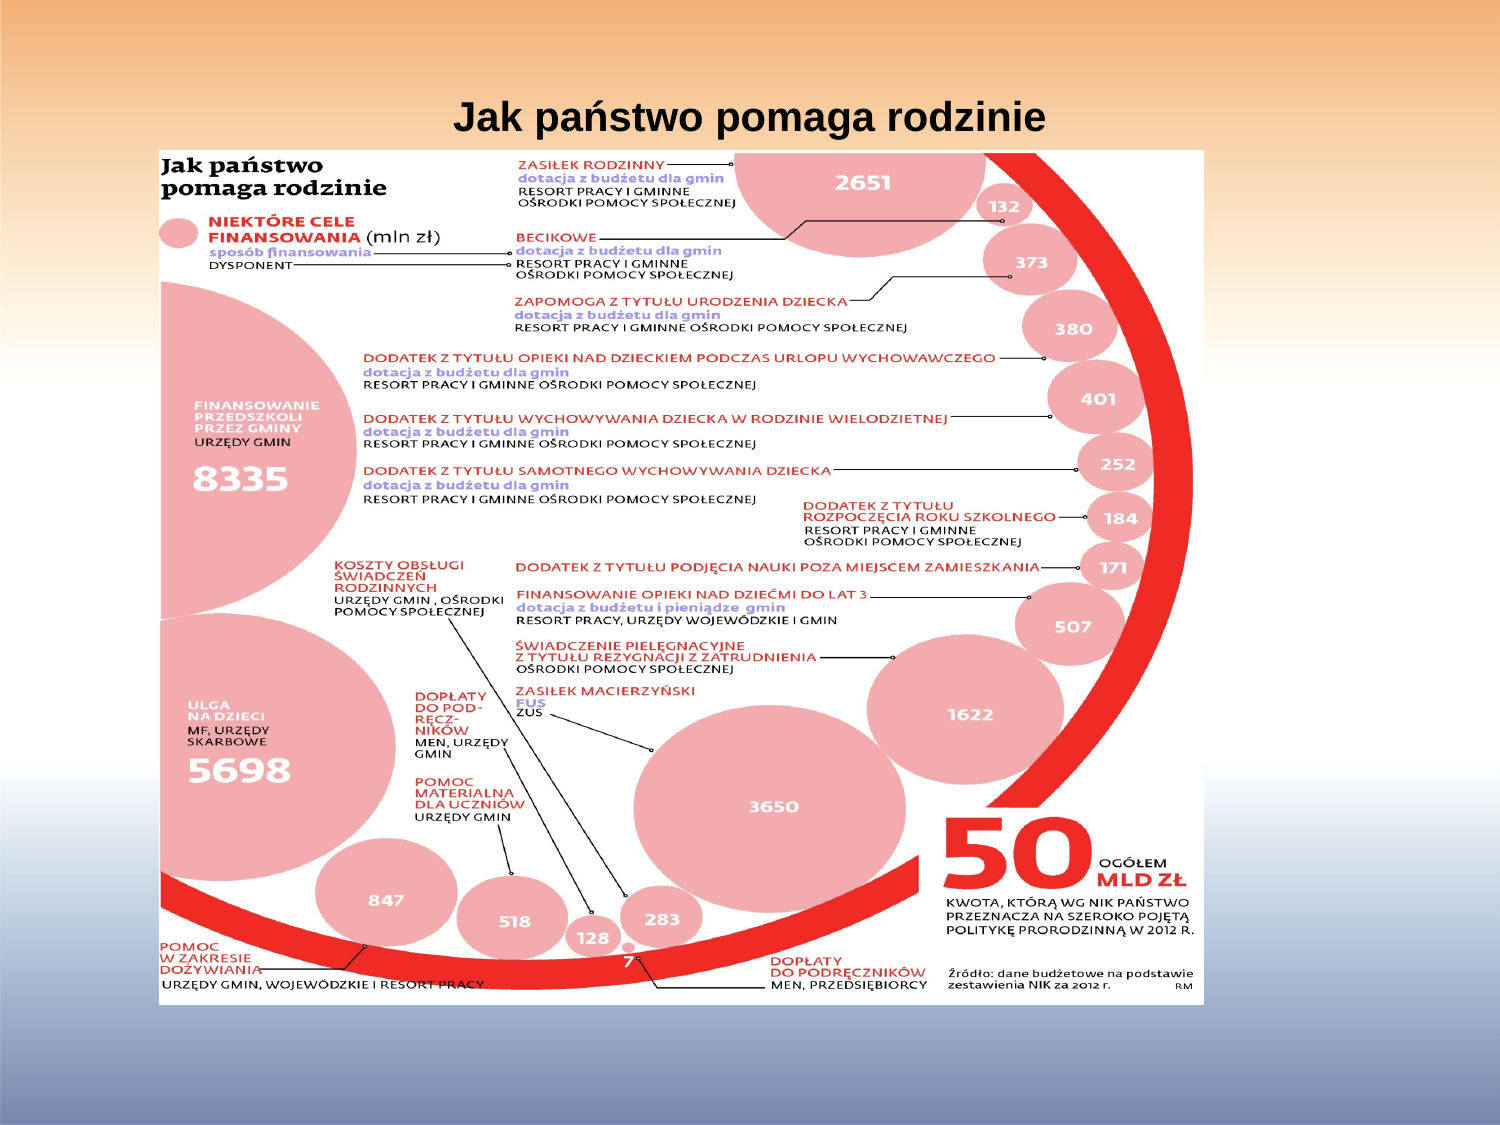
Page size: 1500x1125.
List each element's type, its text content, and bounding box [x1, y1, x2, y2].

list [159, 149, 1204, 1006]
picture [0, 0, 1500, 1125]
title Jak państwo pomaga rodzinie [75, 45, 1425, 185]
